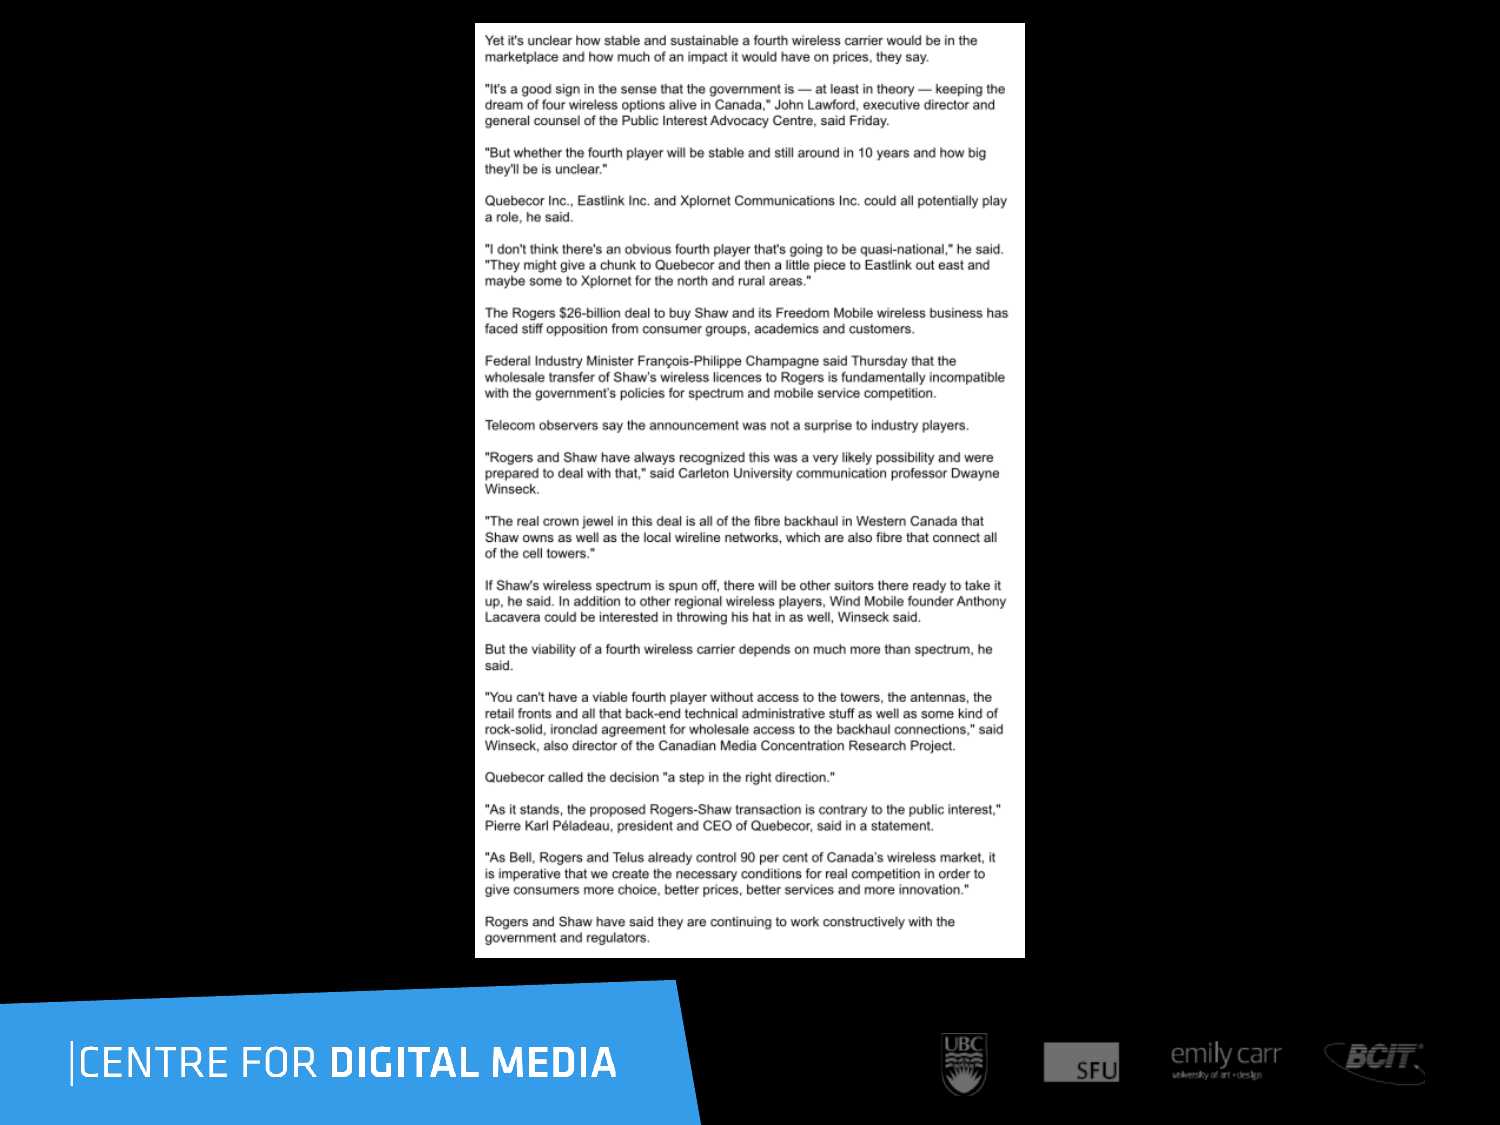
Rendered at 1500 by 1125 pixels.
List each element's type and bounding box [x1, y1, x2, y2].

picture [475, 23, 1025, 958]
